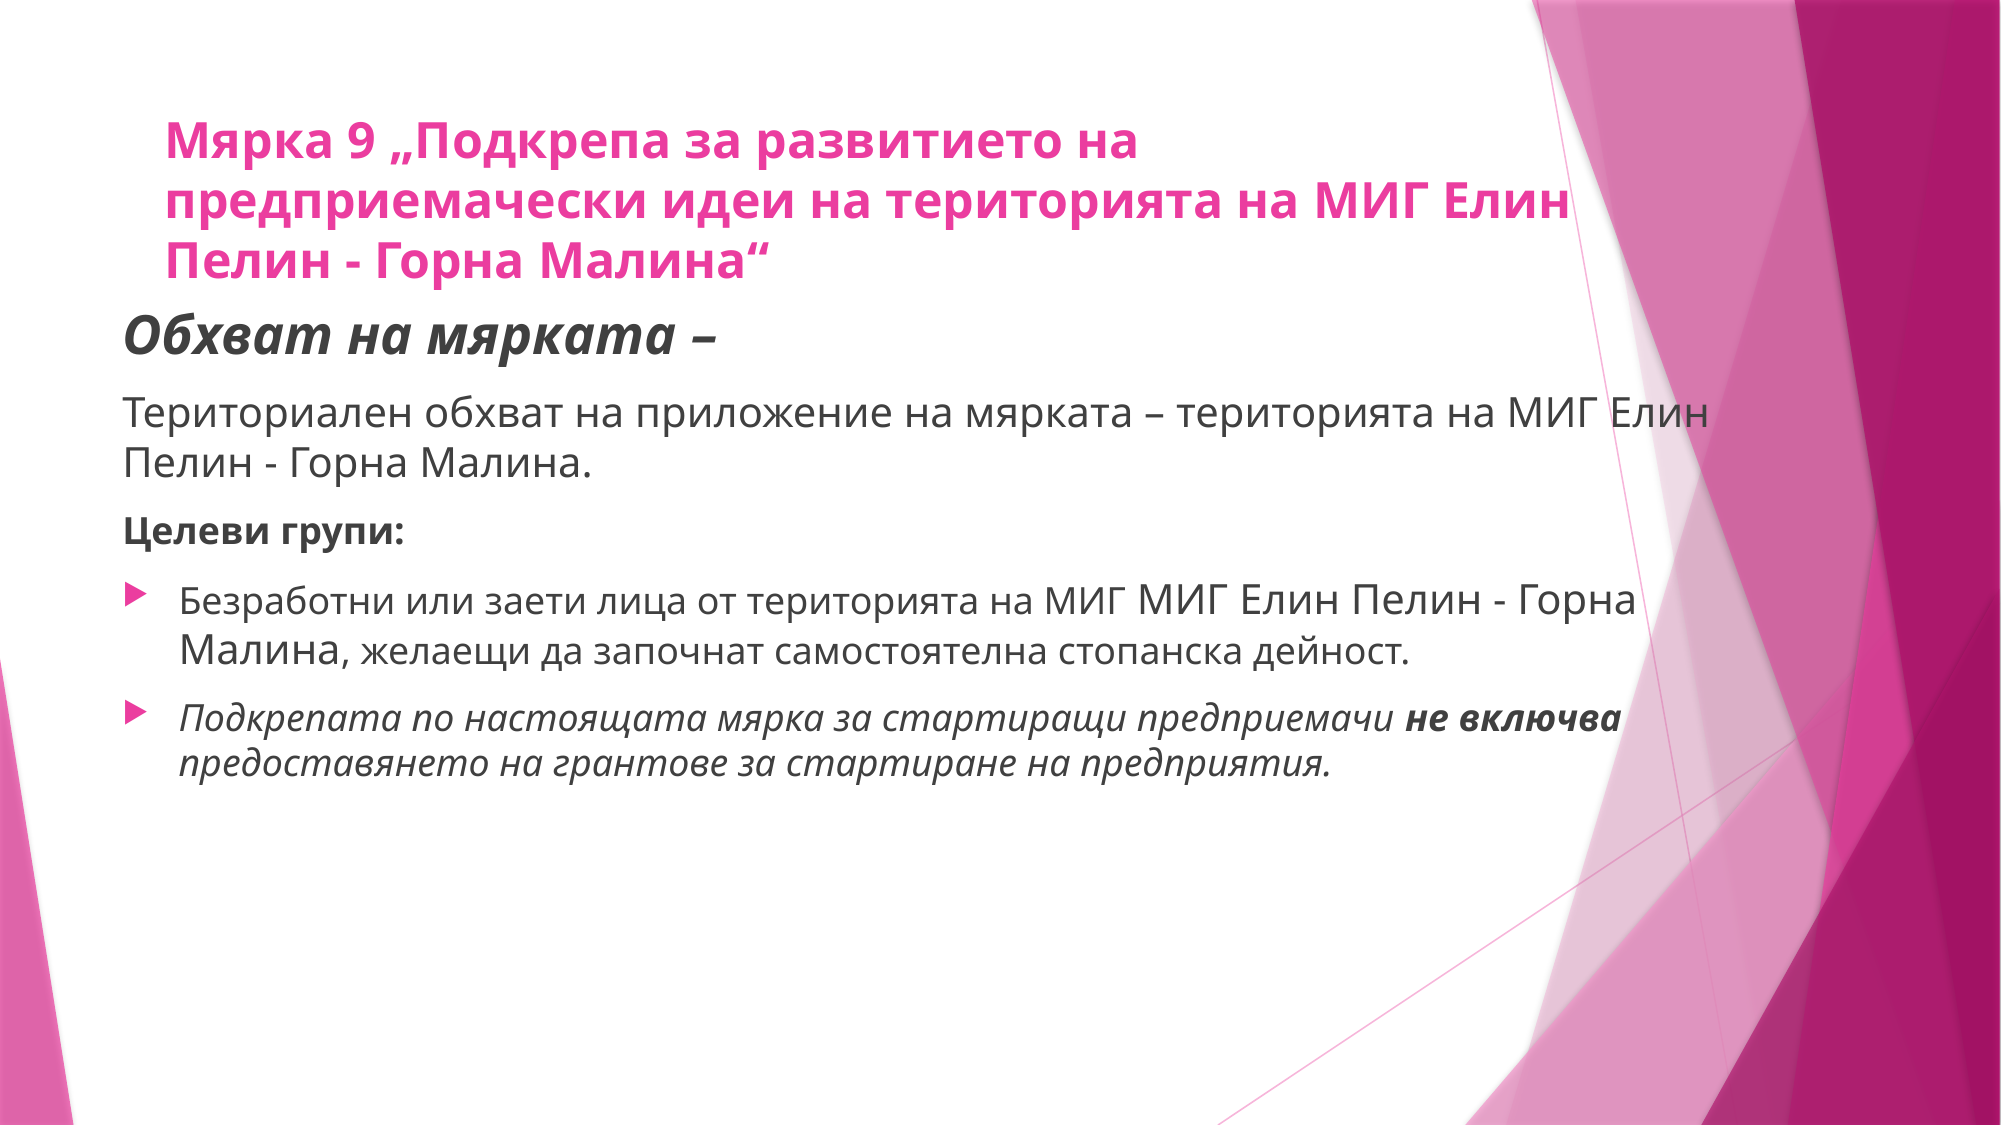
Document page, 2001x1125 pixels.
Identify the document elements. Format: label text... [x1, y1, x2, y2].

title Мярка 9 „Подкрепа за развитието на предприемачески идеи на територията на МИГ Елин Пелин - Горна Малина“ [149, 101, 1639, 292]
list Обхват на мярката – Териториален обхват на приложение на мярката – територията на МИГ Елин Пелин - Горна Малина. Целеви групи: Безработни или заети лица от територията на МИГ МИГ Елин Пелин - Горна Малина, желаещи да започнат самостоятелна стопанска дейност. Подкрепата по настоящата мярка за стартиращи предприемачи не включва предоставянето на грантове за стартиране на предприятия. [107, 292, 1815, 1125]
